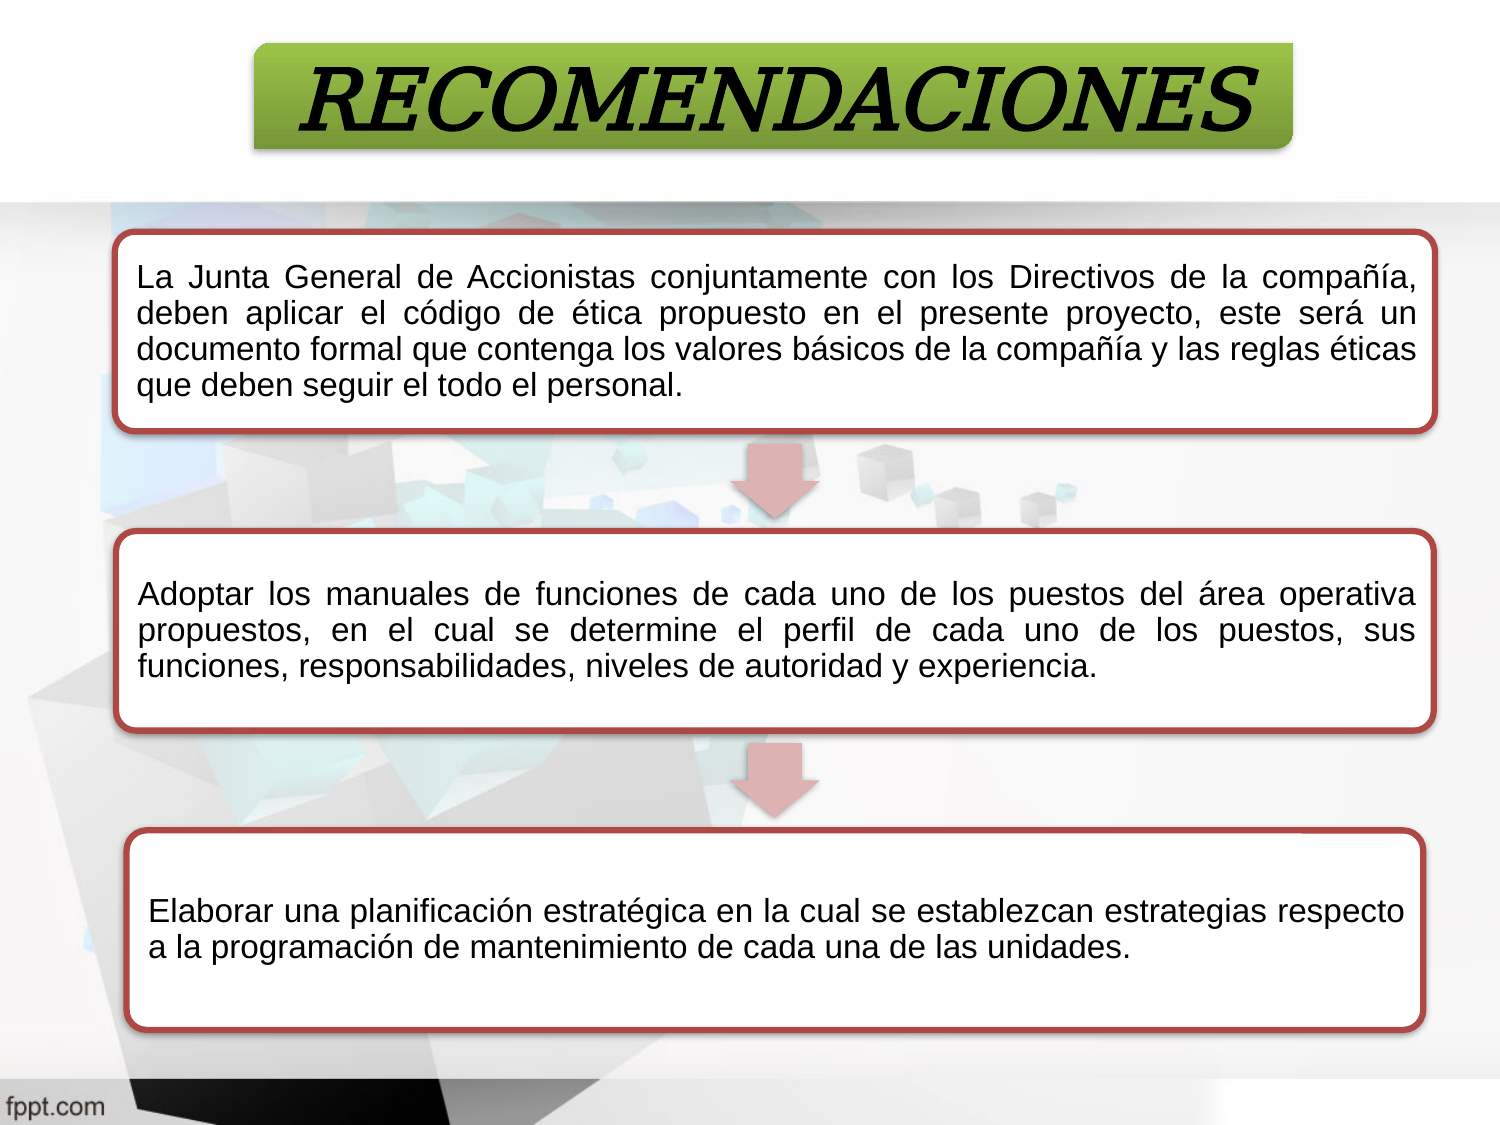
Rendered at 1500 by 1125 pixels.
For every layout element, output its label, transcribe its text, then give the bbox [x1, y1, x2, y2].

picture [0, 0, 1500, 1125]
text_box RECOMENDACIONES [253, 42, 1294, 149]
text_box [99, 231, 1451, 1031]
